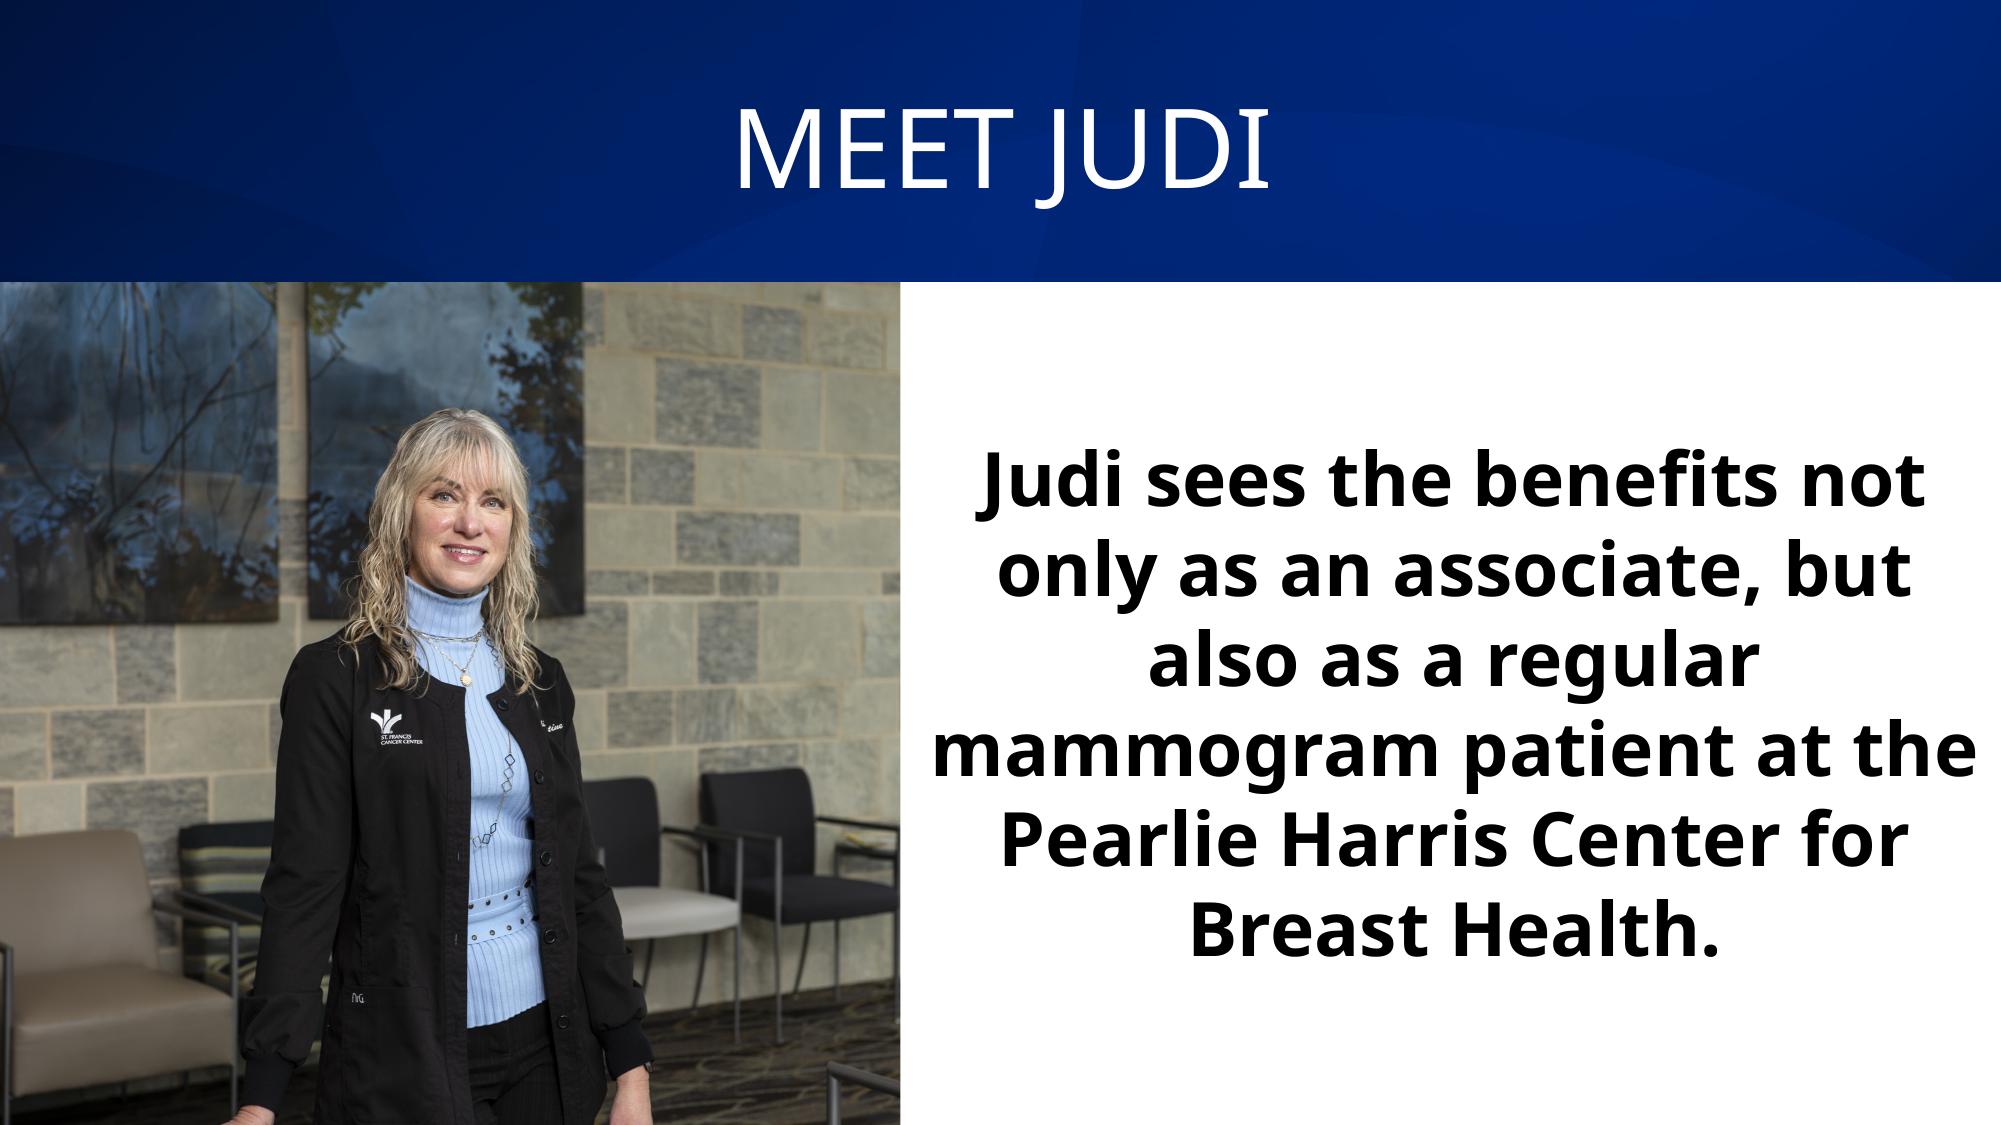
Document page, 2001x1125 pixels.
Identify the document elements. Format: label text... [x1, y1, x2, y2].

text_box Judi sees the benefits not only as an associate, but also as a regular mammogram patient at the Pearlie Harris Center for Breast Health. [905, 423, 2000, 979]
picture [0, 0, 2001, 1125]
